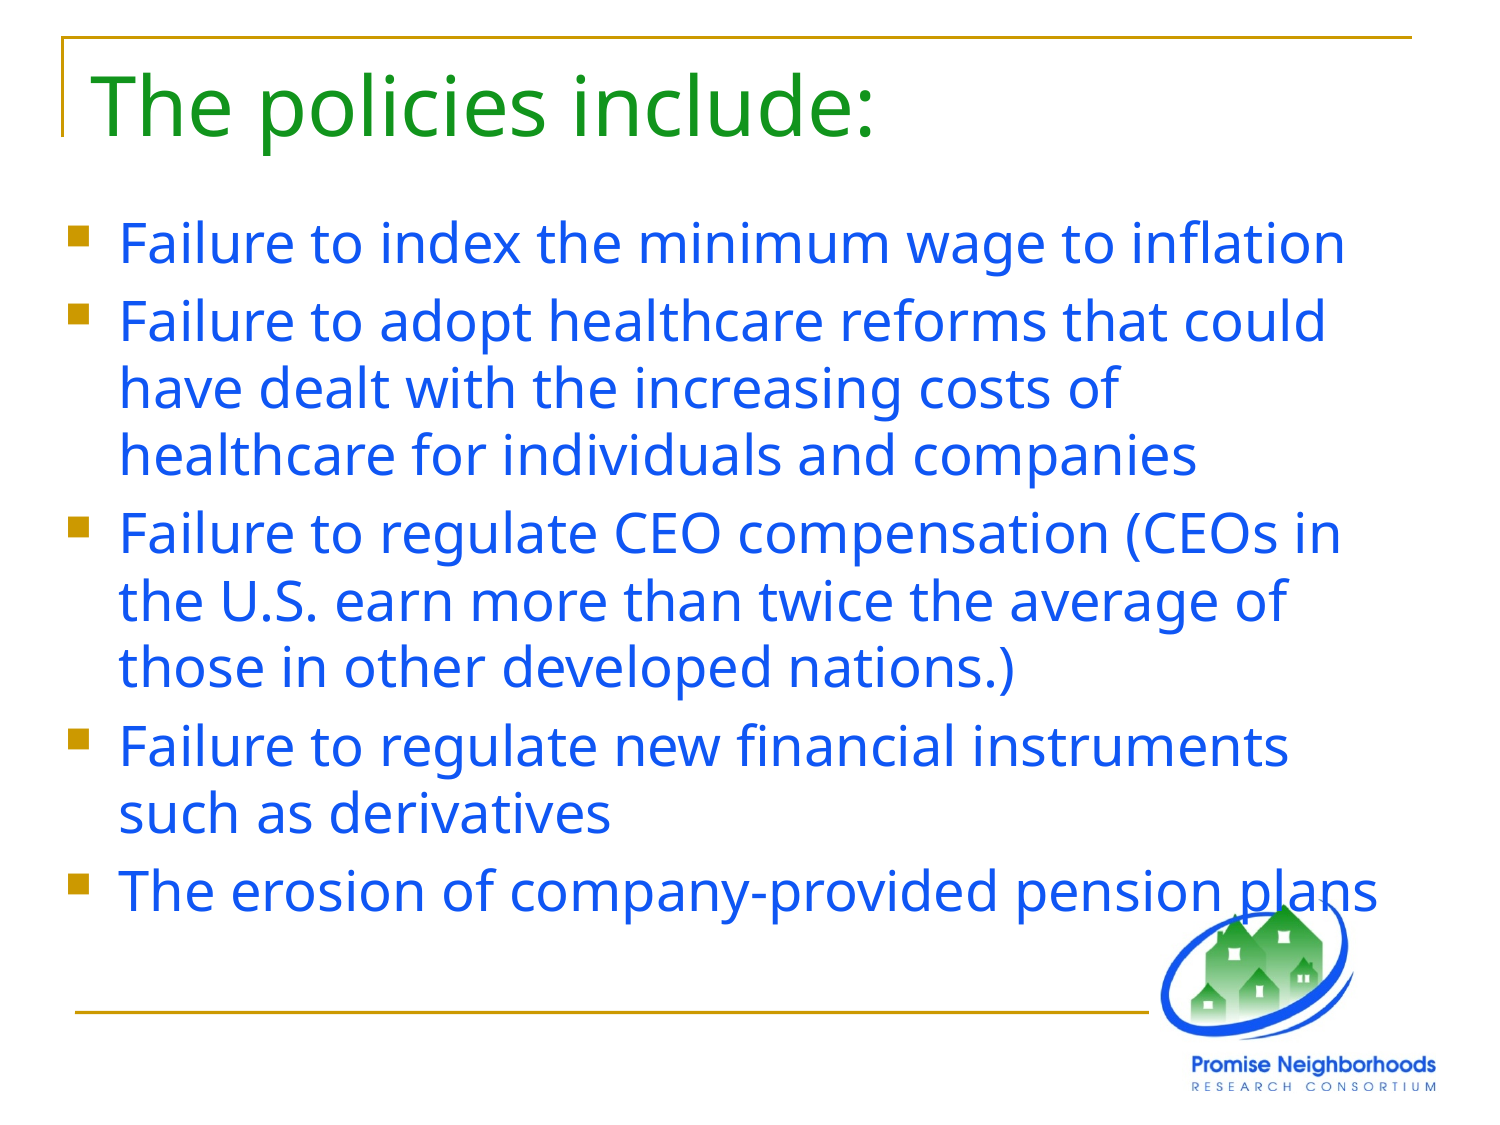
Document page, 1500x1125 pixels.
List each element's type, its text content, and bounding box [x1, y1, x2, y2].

list Failure to index the minimum wage to inflation Failure to adopt healthcare reforms that could have dealt with the increasing costs of healthcare for individuals and companies Failure to regulate CEO compensation (CEOs in the U.S. earn more than twice the average of those in other developed nations.) Failure to regulate new financial instruments such as derivatives The erosion of company-provided pension plans [50, 200, 1400, 944]
picture [1149, 899, 1449, 1102]
title The policies include: [75, 45, 1425, 233]
